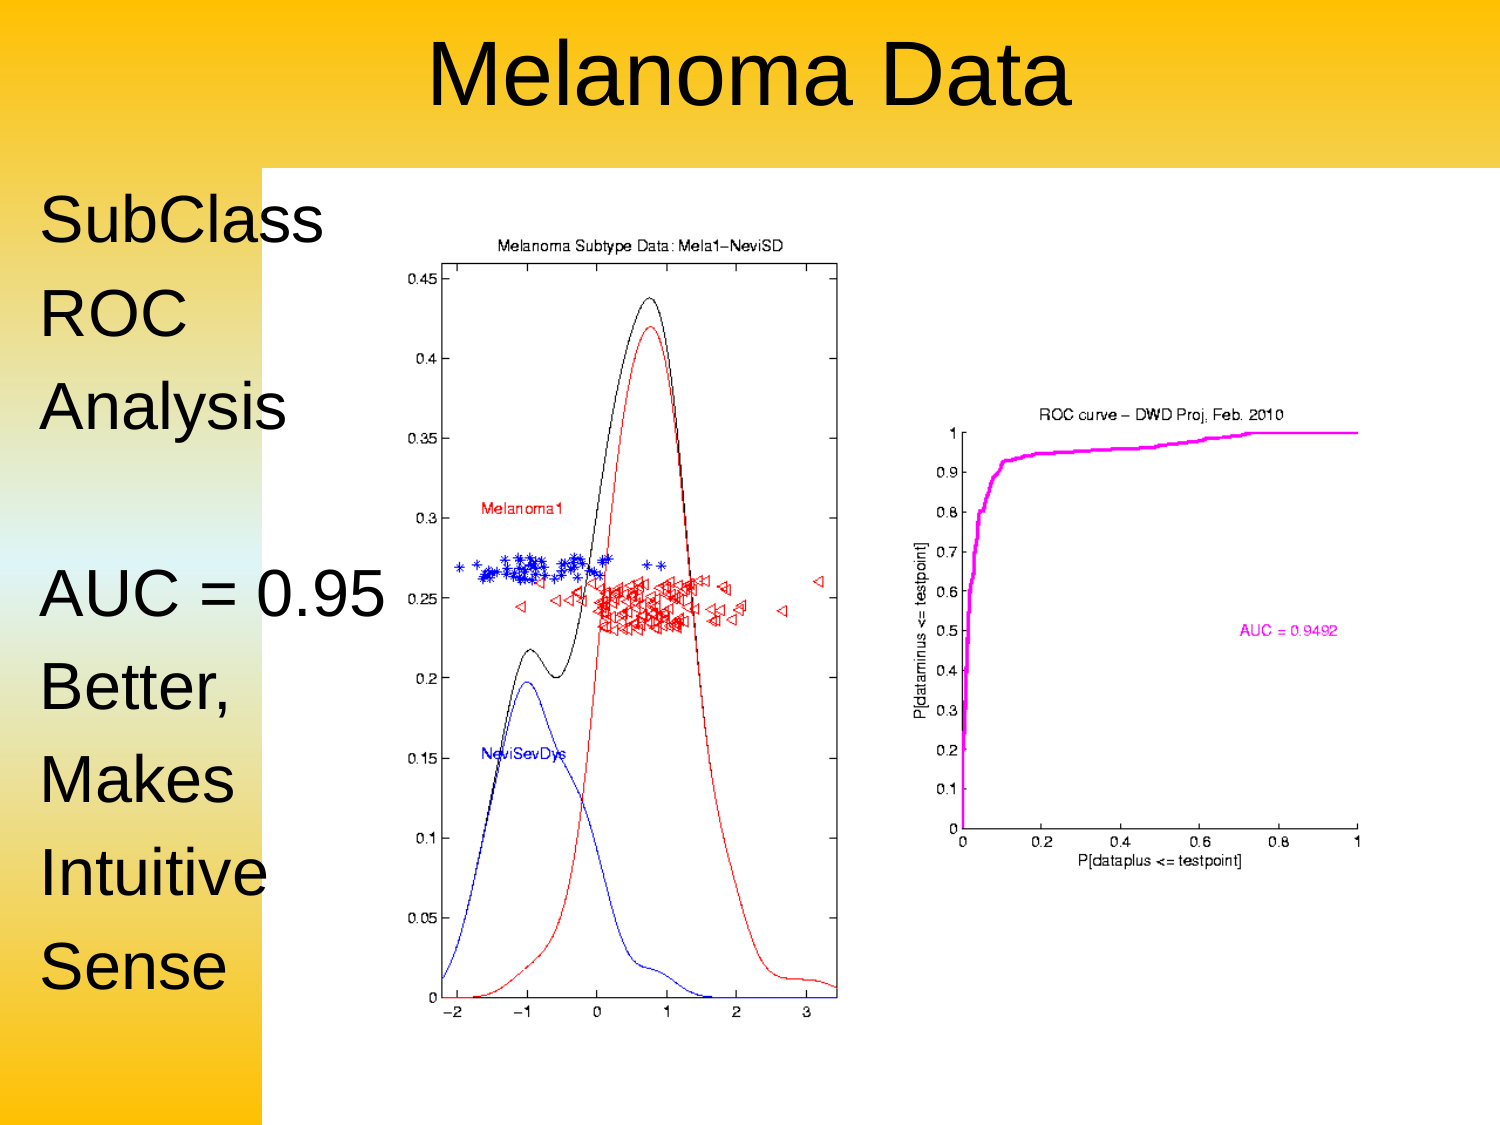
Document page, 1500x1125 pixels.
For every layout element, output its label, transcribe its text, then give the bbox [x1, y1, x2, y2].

picture [261, 168, 1500, 1125]
text_box [0, 738, 24, 742]
list SubClass ROC Analysis AUC = 0.95 Better, Makes Intuitive Sense [24, 168, 260, 1011]
title Melanoma Data [75, 12, 1425, 125]
